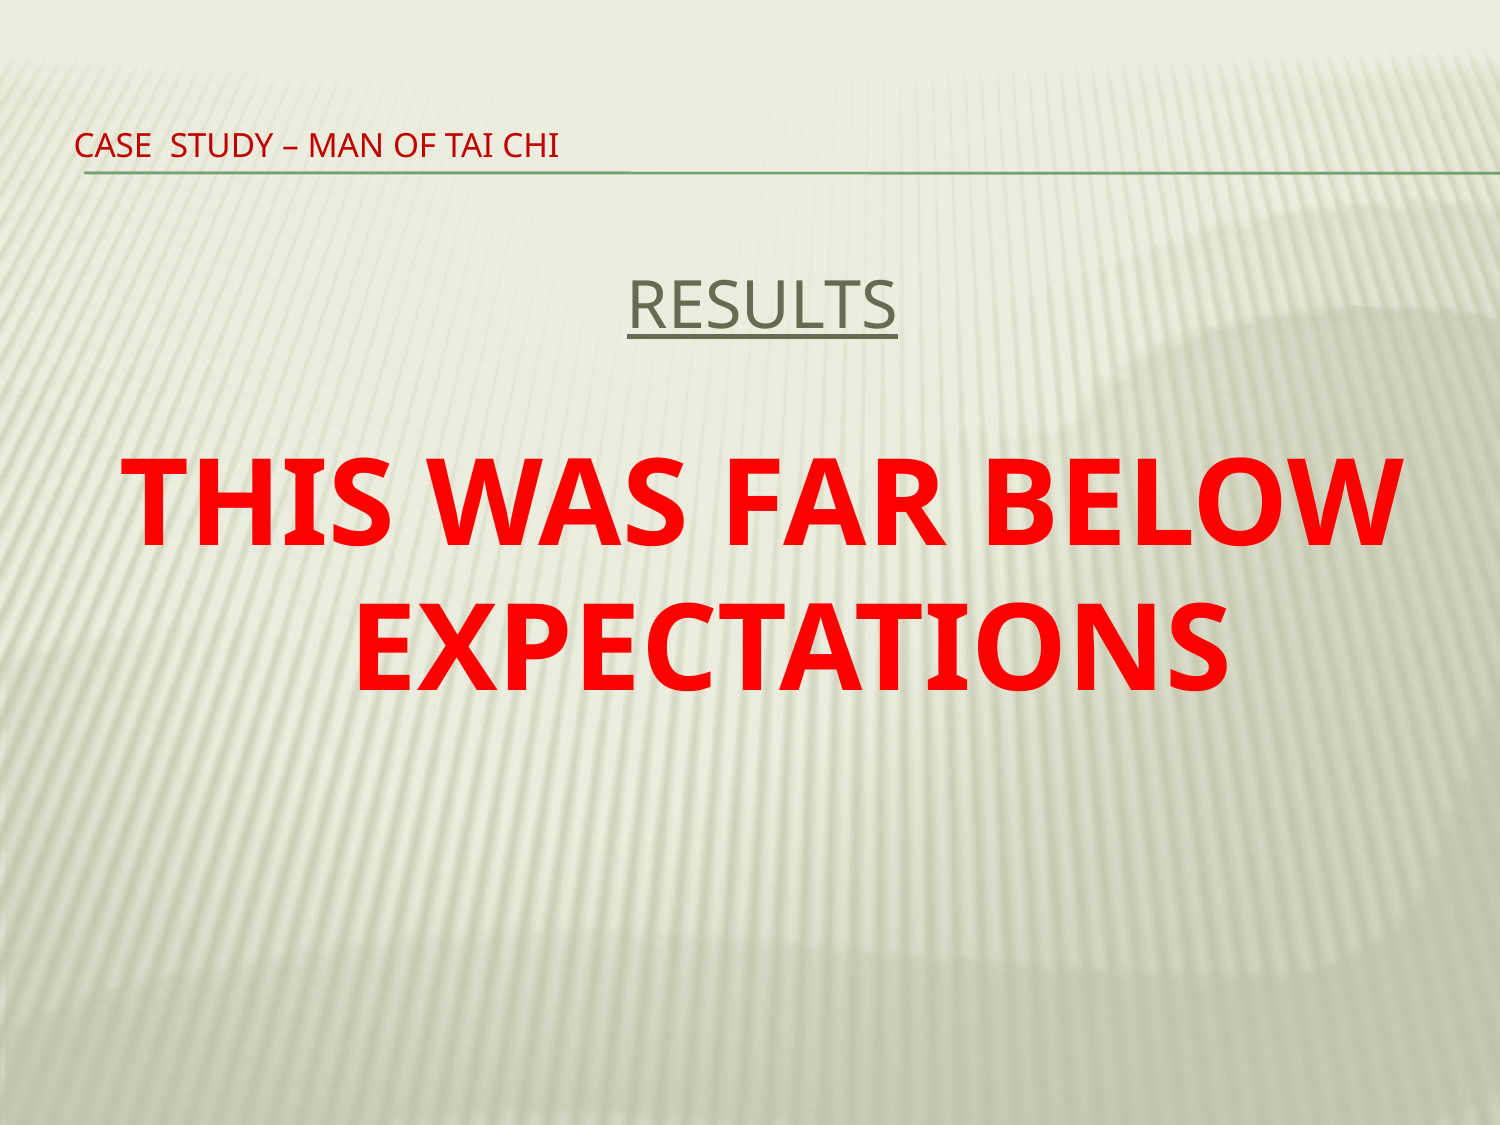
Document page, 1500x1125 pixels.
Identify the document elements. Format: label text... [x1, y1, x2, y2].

list RESULTS THIS WAS FAR BELOW EXPECTATIONS [50, 254, 1475, 998]
title Case Study – Man of Tai Chi [50, 75, 1475, 213]
